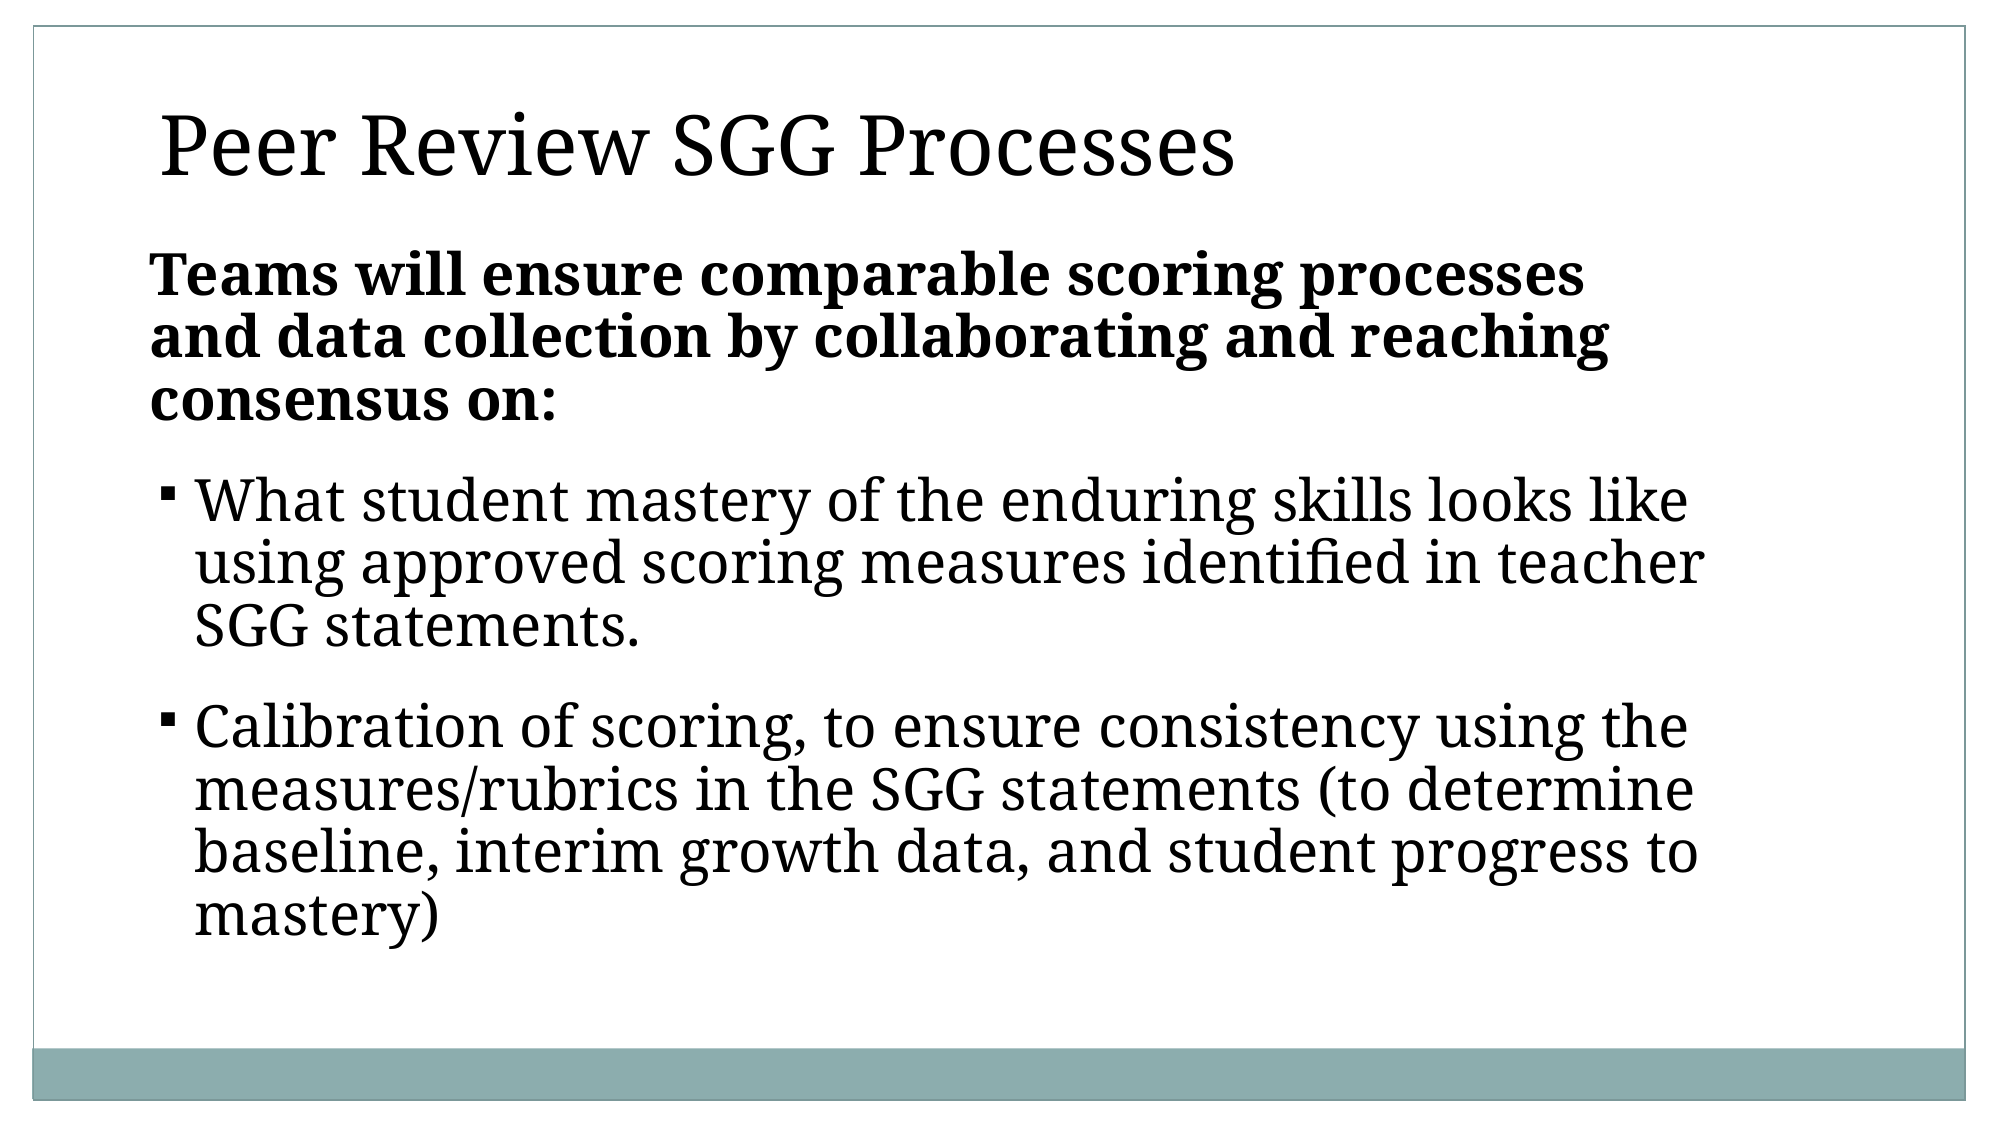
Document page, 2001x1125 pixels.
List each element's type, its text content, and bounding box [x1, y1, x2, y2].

text_box Peer Review SGG Processes [144, 84, 1338, 200]
text_box Teams will ensure comparable scoring processes and data collection by collaborating and reaching consensus on: What student mastery of the enduring skills looks like using approved scoring measures identified in teacher SGG statements. Calibration of scoring, to ensure consistency using the measures/rubrics in the SGG statements (to determine baseline, interim growth data, and student progress to mastery) [134, 237, 1728, 963]
